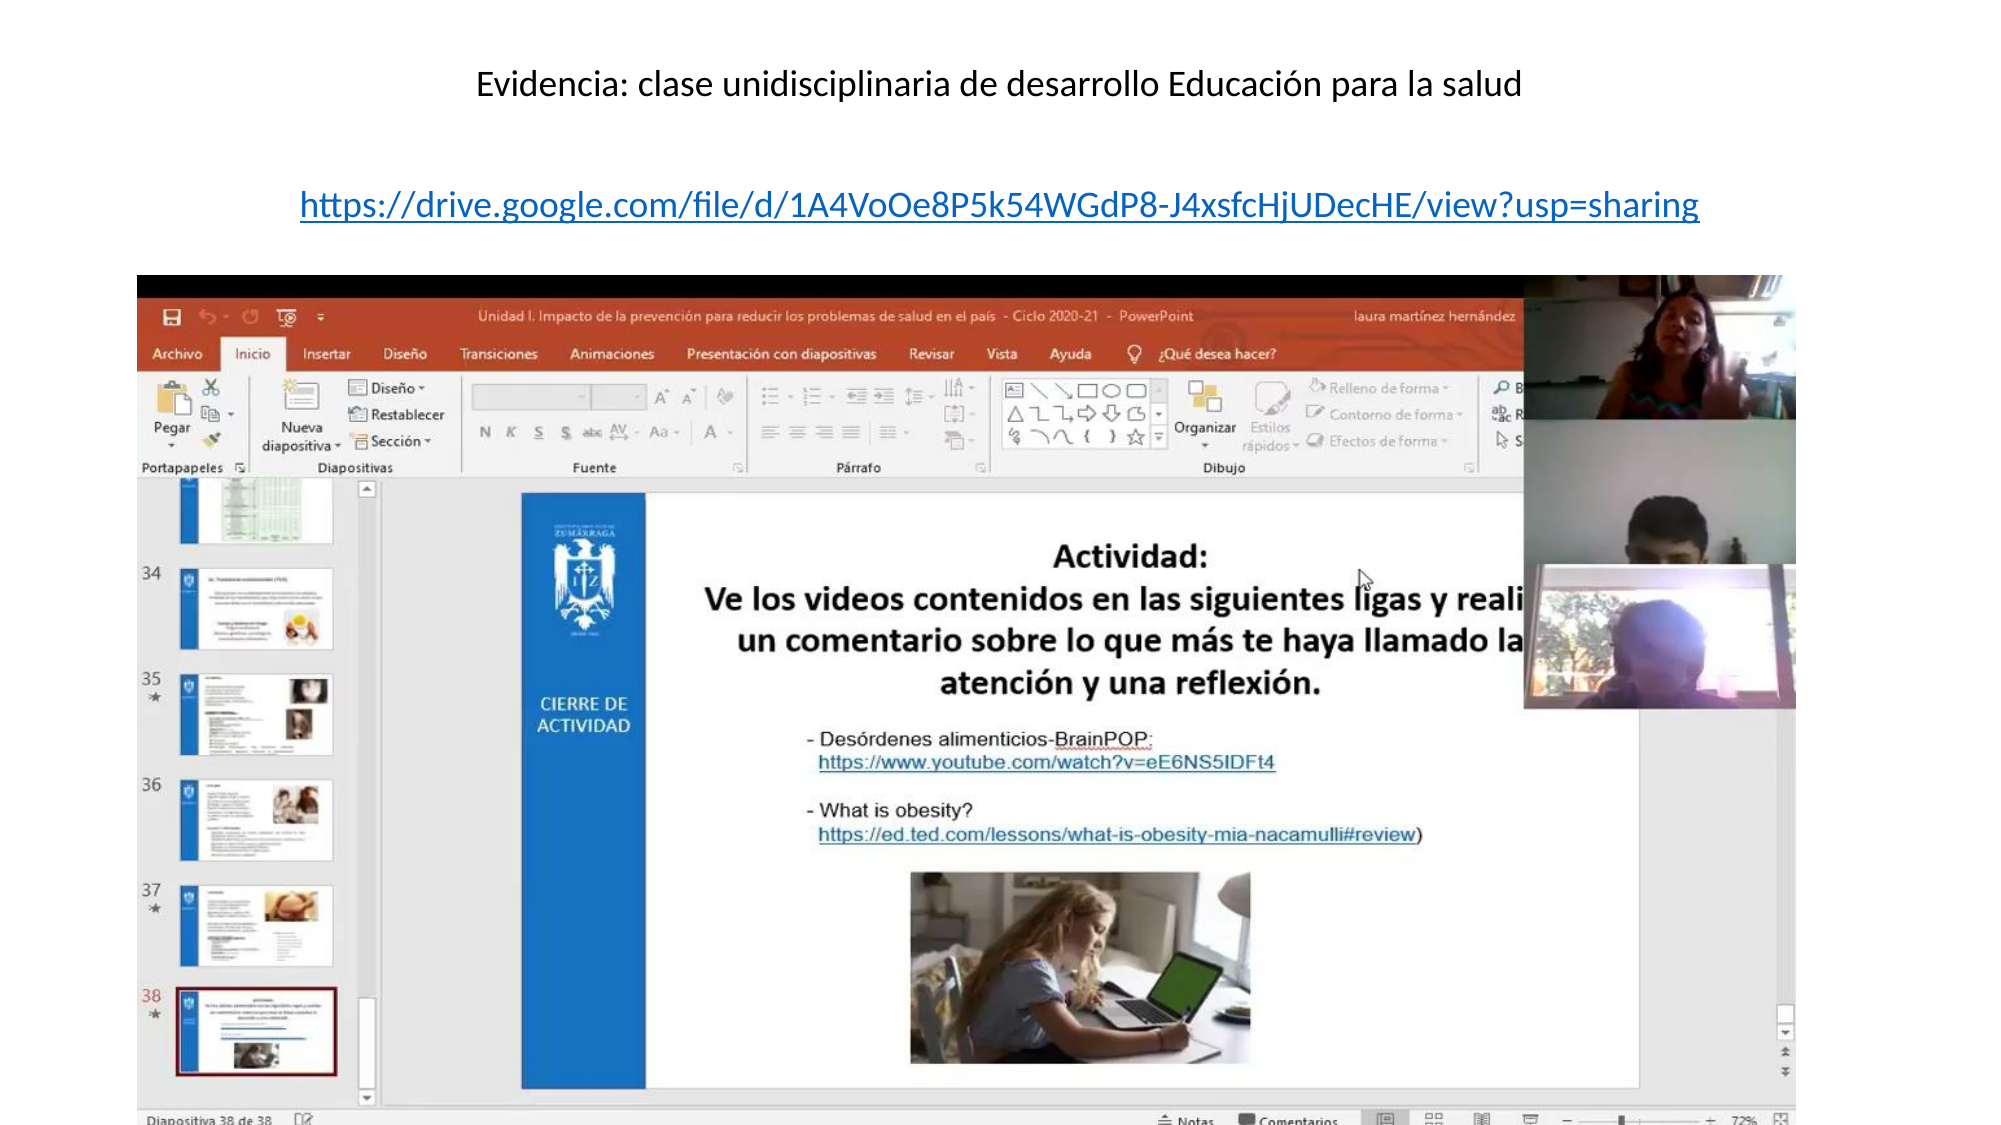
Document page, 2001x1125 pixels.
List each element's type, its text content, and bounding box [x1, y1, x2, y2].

title Evidencia: clase unidisciplinaria de desarrollo Educación para la salud https://drive.google.com/file/d/1A4VoOe8P5k54WGdP8-J4xsfcHjUDecHE/view?usp=sharing [137, 59, 1863, 276]
picture [137, 275, 1797, 1125]
